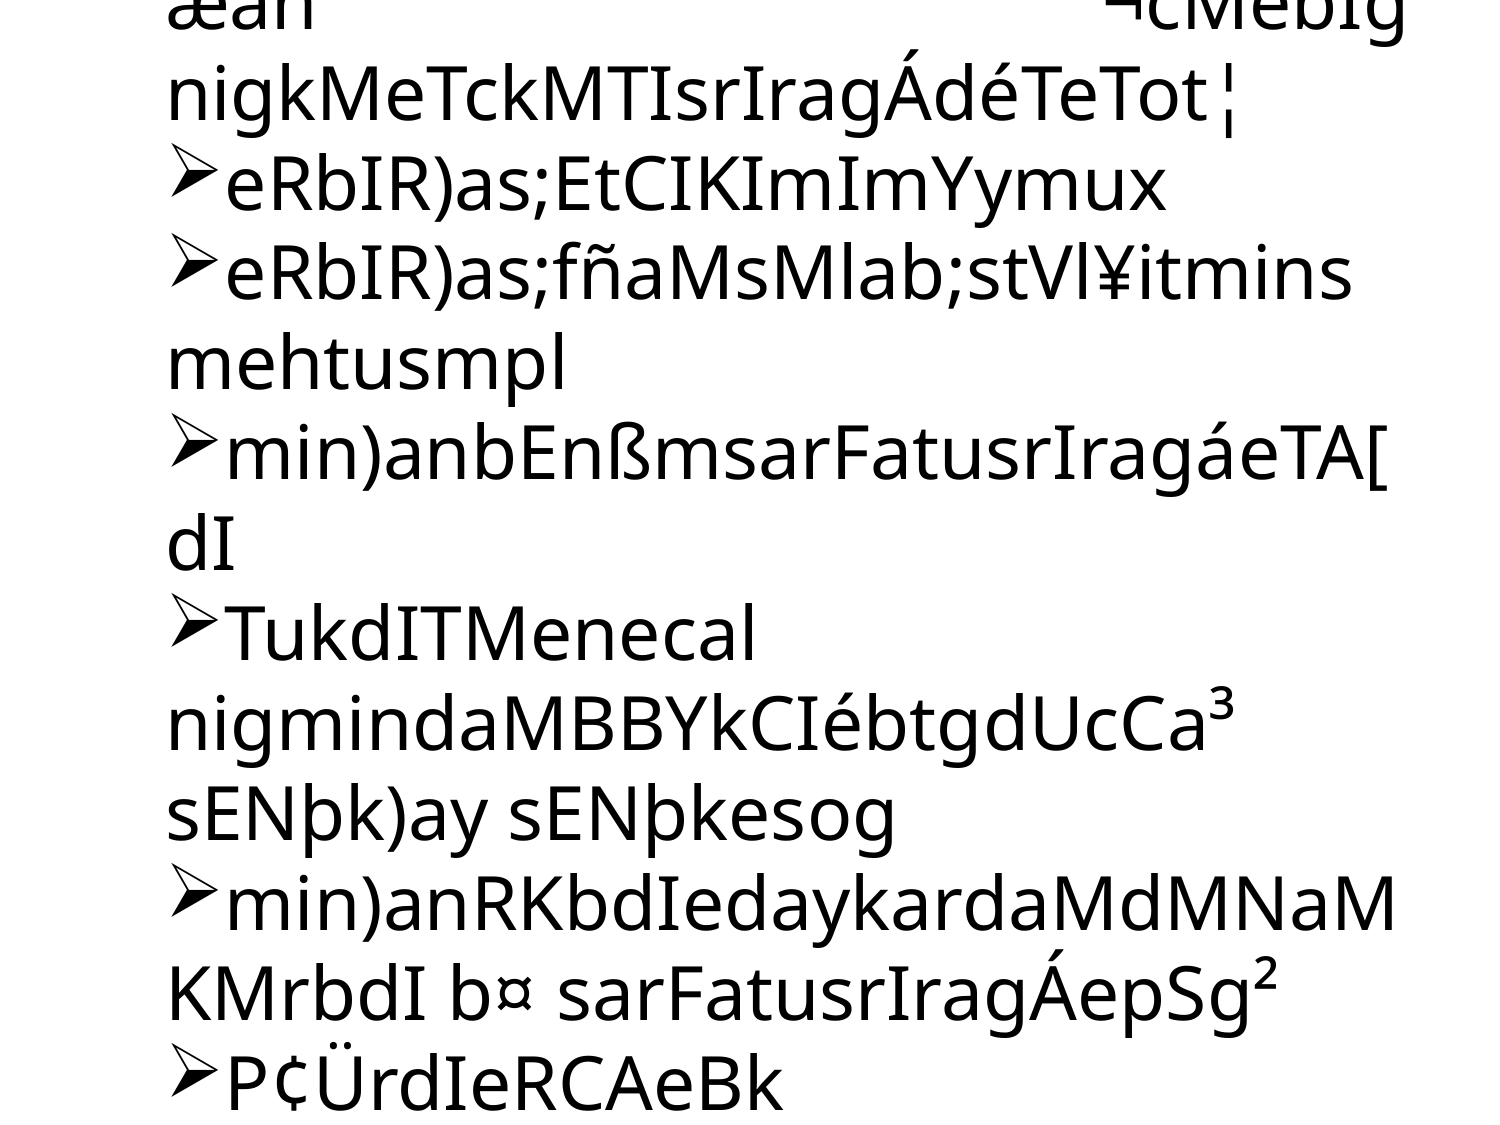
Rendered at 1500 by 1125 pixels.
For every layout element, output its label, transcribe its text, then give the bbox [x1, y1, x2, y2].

list buBVehtuénkarxUcdI ktþamnusS³ mindaMdMNaMcMruHKña dutkMeTckMTIsrIragÁenAelIksidæan ¬cMebIg nigkMeTckMTIsrIragÁdéTeTot¦ eRbIR)as;EtCIKImImYymux eRbIR)as;fñaMsMlab;stVl¥itminsmehtusmpl min)anbEnßmsarFatusrIragáeTA[dI TukdITMenecal nigmindaMBBYkCIébtgdUcCa³ sENþk)ay sENþkesog min)anRKbdIedaykardaMdMNaMKMrbdI b¤ sarFatusrIragÁepSg² P¢ÜrdIeRCAeBk ¬edayRtlb;dIRsTab;elIEdlmansarFatusrIragÁcuHeTAeRkameRCA eBk ehIyelIk Rtlb;eLIgmkvijnUvdIEdlxSt;CICati¦ [75, 0, 1425, 1125]
